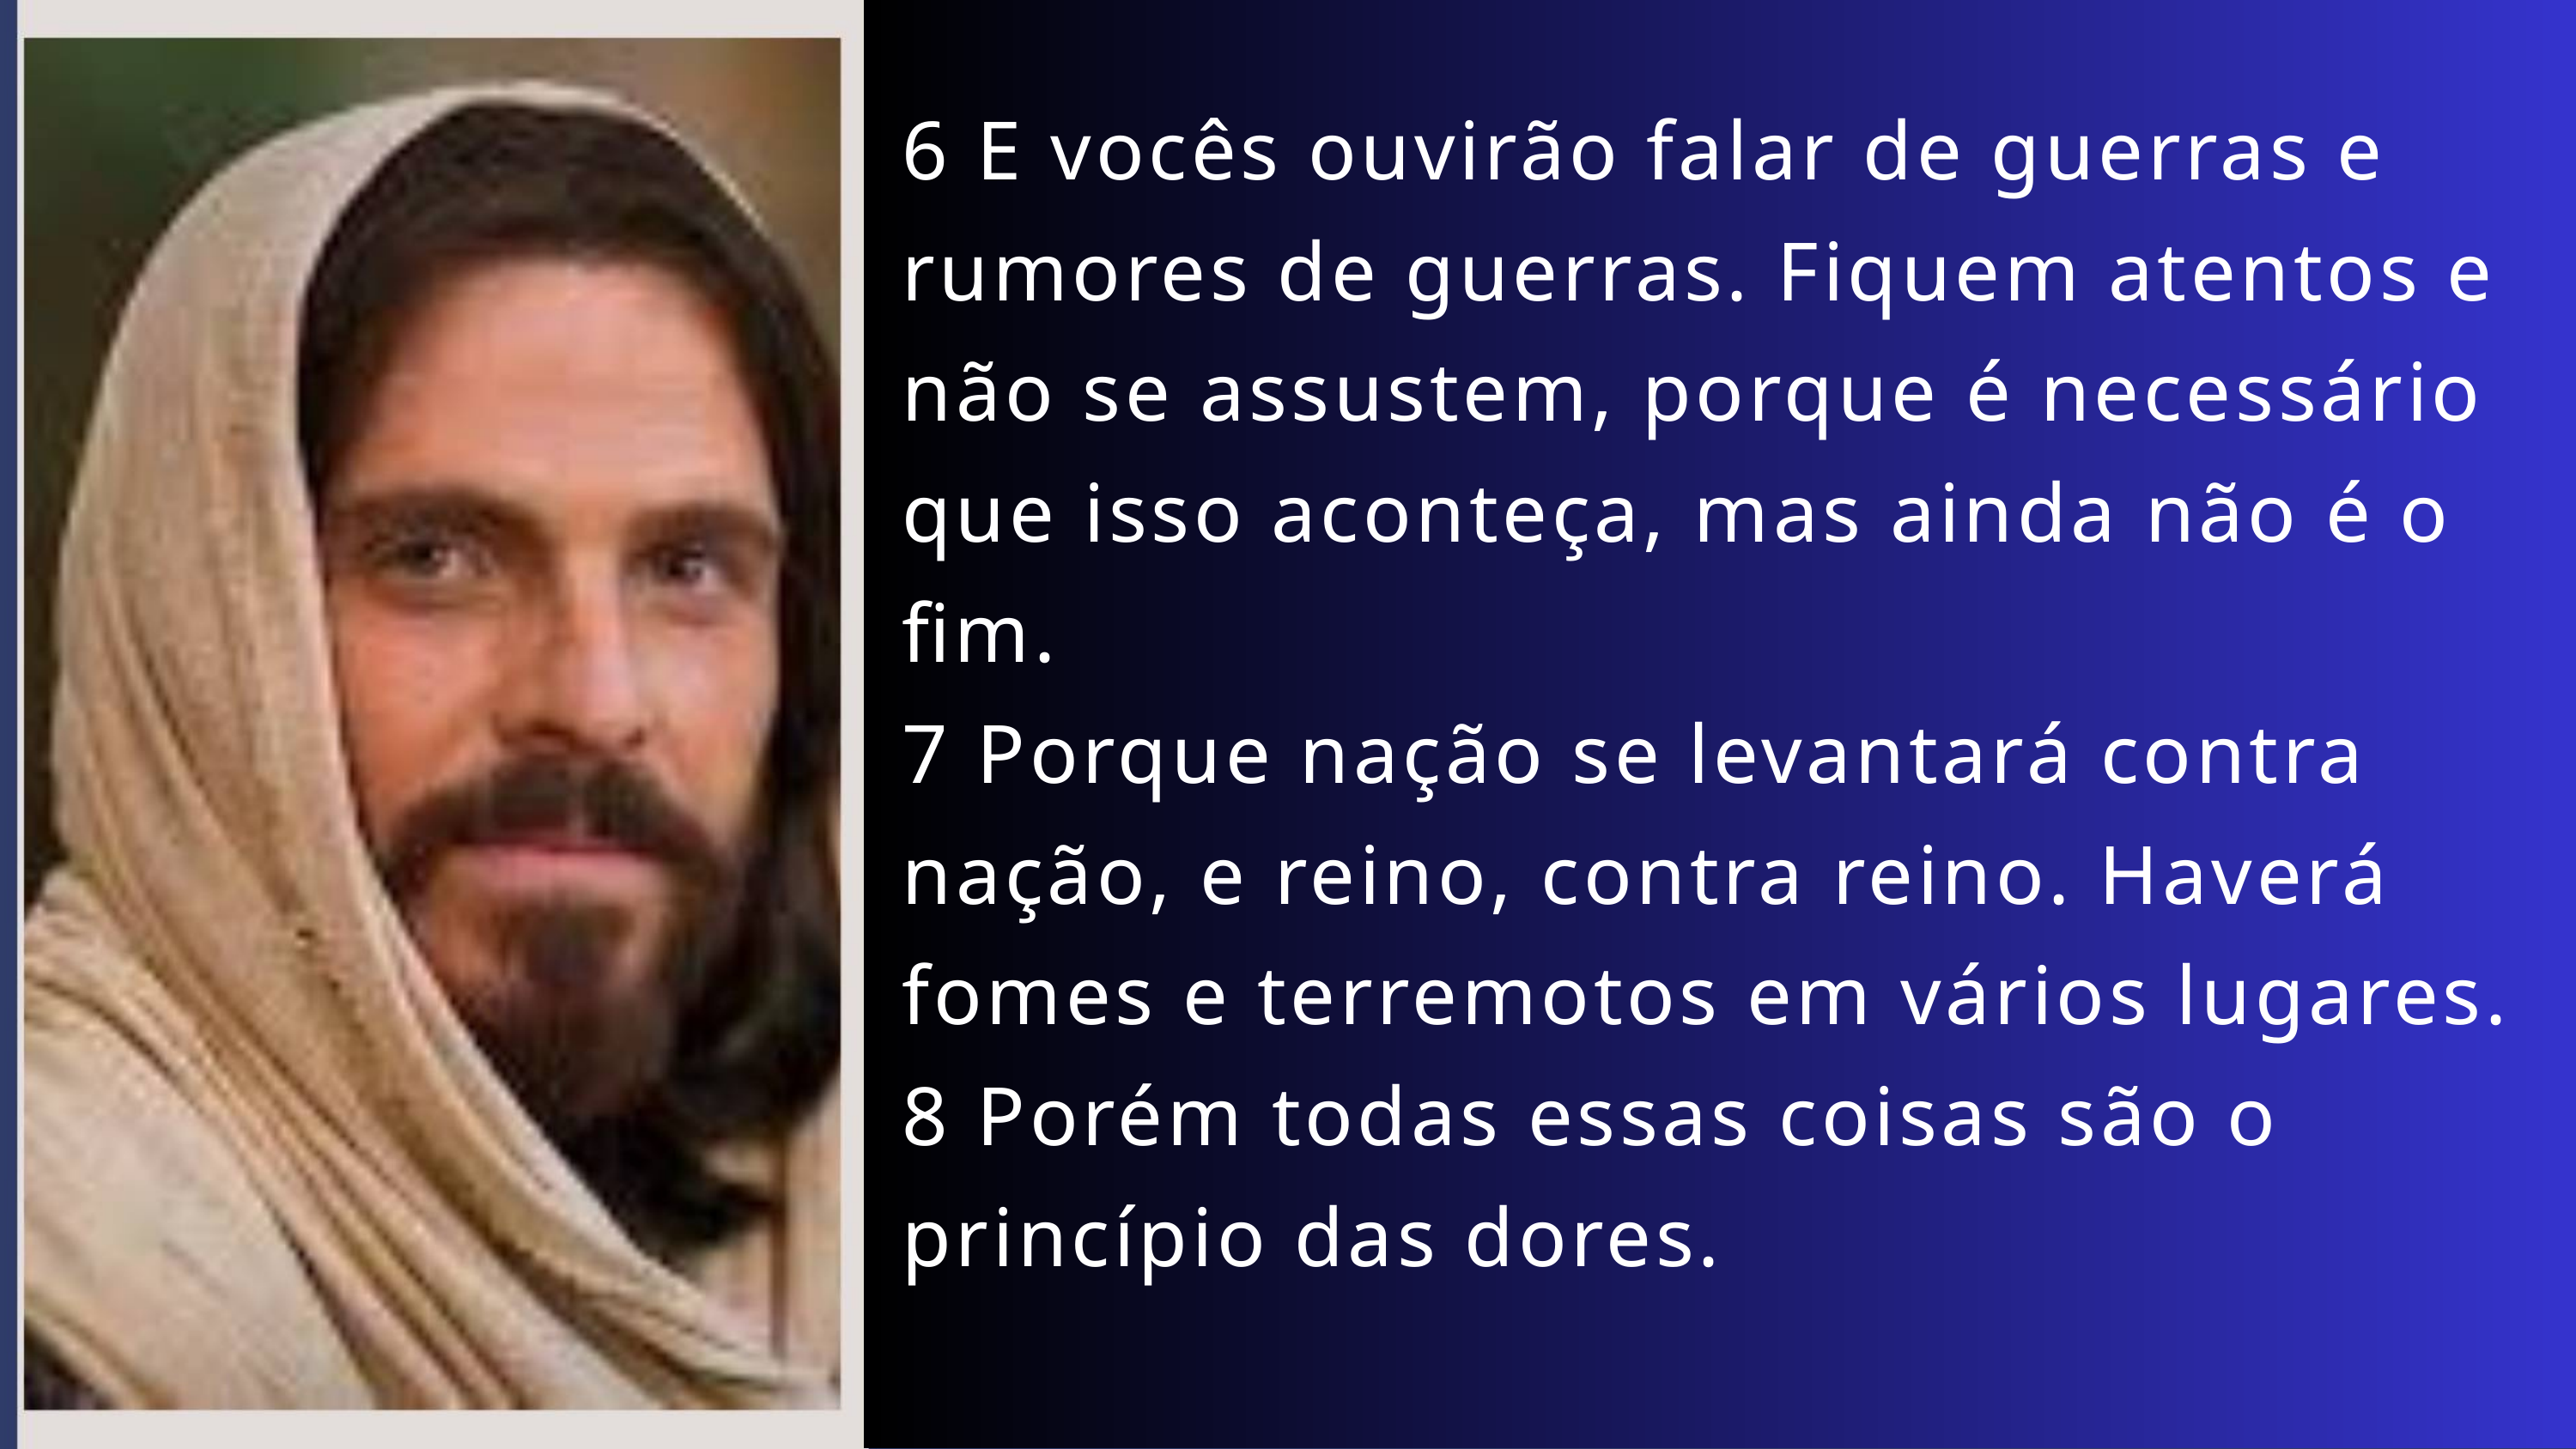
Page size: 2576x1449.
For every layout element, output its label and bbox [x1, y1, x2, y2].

text_box [0, 0, 860, 1449]
text_box [863, 0, 2576, 1449]
